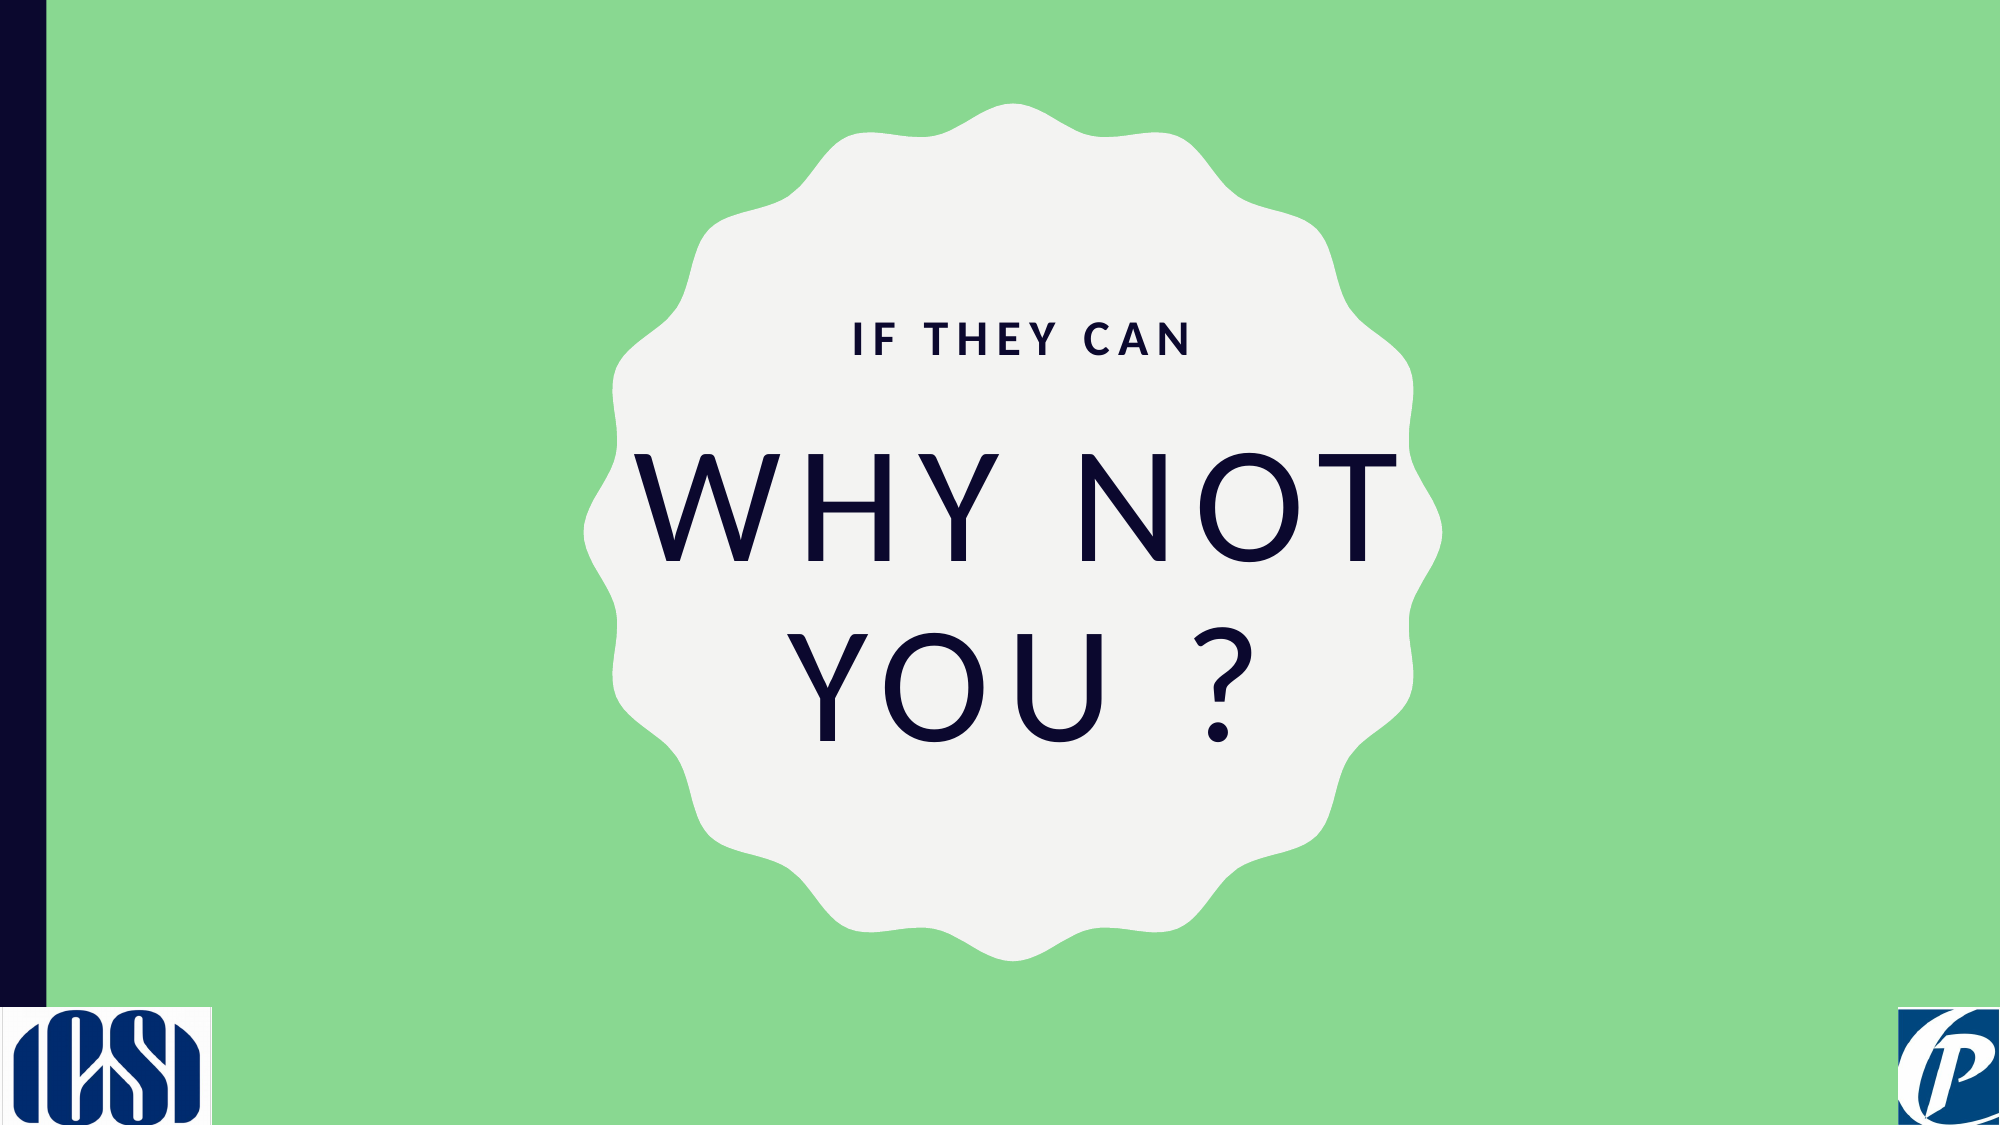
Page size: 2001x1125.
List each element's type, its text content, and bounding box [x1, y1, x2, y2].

text_box [360, 700, 1681, 823]
picture [1898, 1007, 2000, 1125]
title WHY NOT YOU ? [516, 420, 1534, 700]
picture [0, 1007, 212, 1125]
subtitle If they can [360, 297, 1681, 420]
